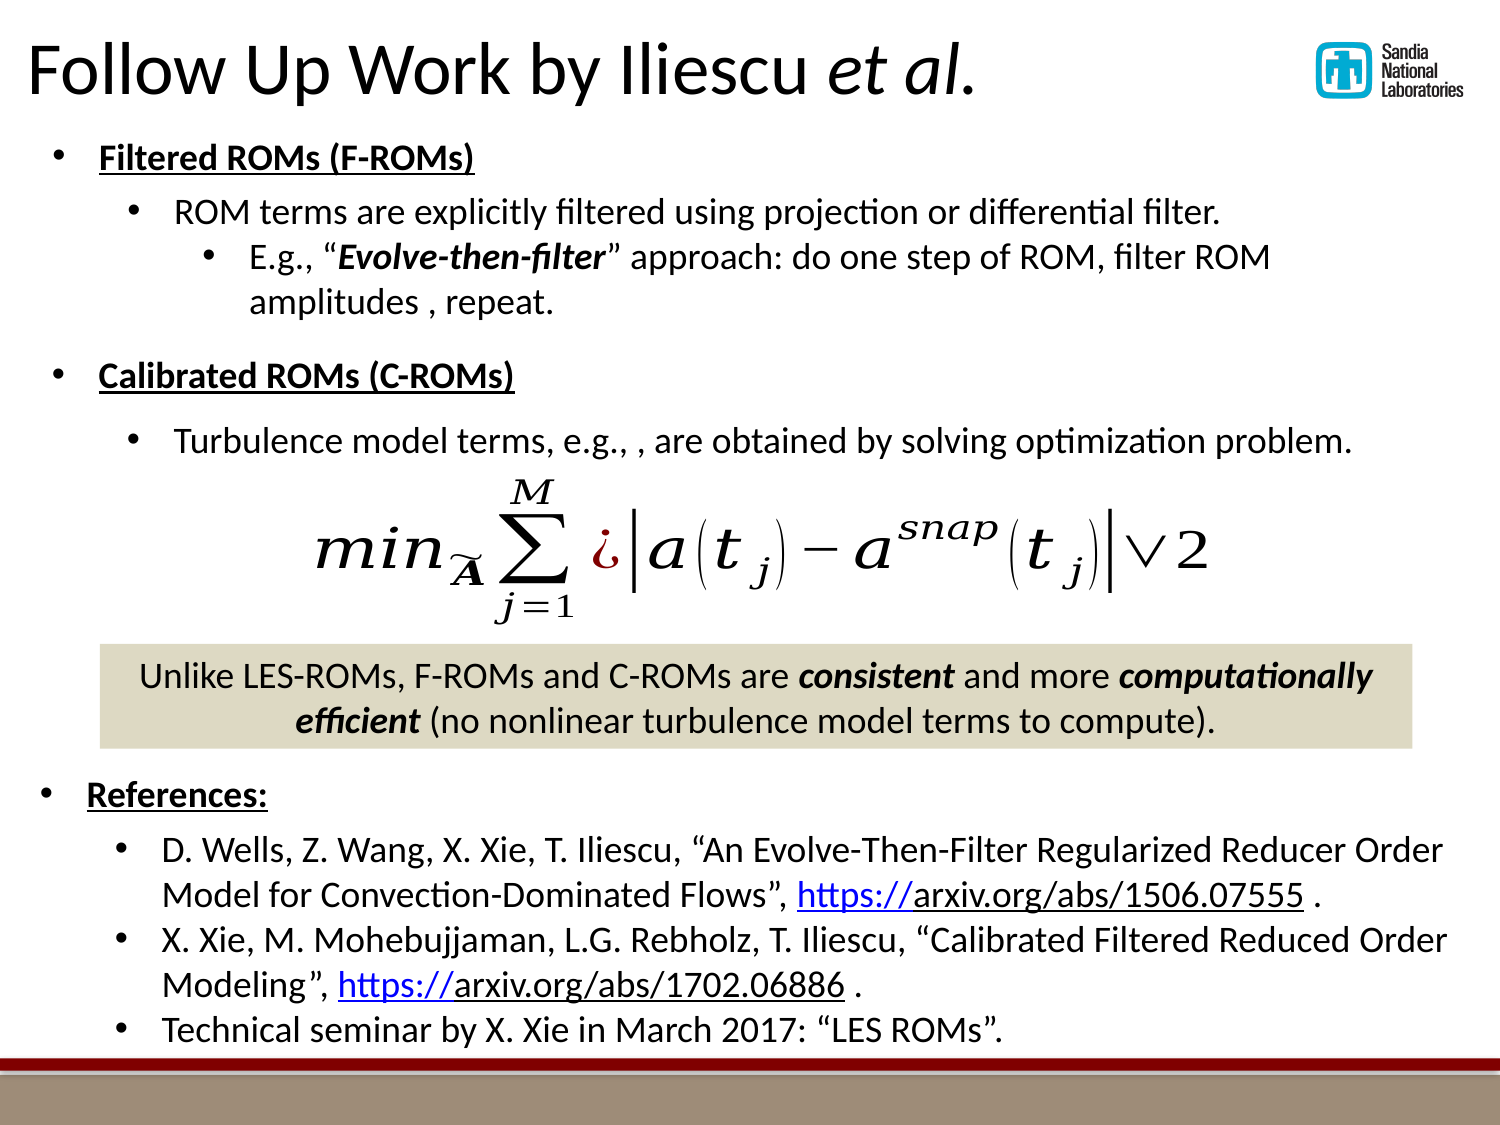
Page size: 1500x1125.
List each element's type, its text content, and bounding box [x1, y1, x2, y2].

text_box References: D. Wells, Z. Wang, X. Xie, T. Iliescu, “An Evolve-Then-Filter Regularized Reducer Order Model for Convection-Dominated Flows”, https://arxiv.org/abs/1506.07555 . X. Xie, M. Mohebujjaman, L.G. Rebholz, T. Iliescu, “Calibrated Filtered Reduced Order Modeling”, https://arxiv.org/abs/1702.06886 . Technical seminar by X. Xie in March 2017: “LES ROMs”. [24, 762, 1500, 1103]
picture [1312, 37, 1467, 105]
text_box Follow Up Work by Iliescu et al. [12, 12, 1225, 118]
text_box Unlike LES-ROMs, F-ROMs and C-ROMs are consistent and more computationally efficient (no nonlinear turbulence model terms to compute). [99, 643, 1413, 749]
